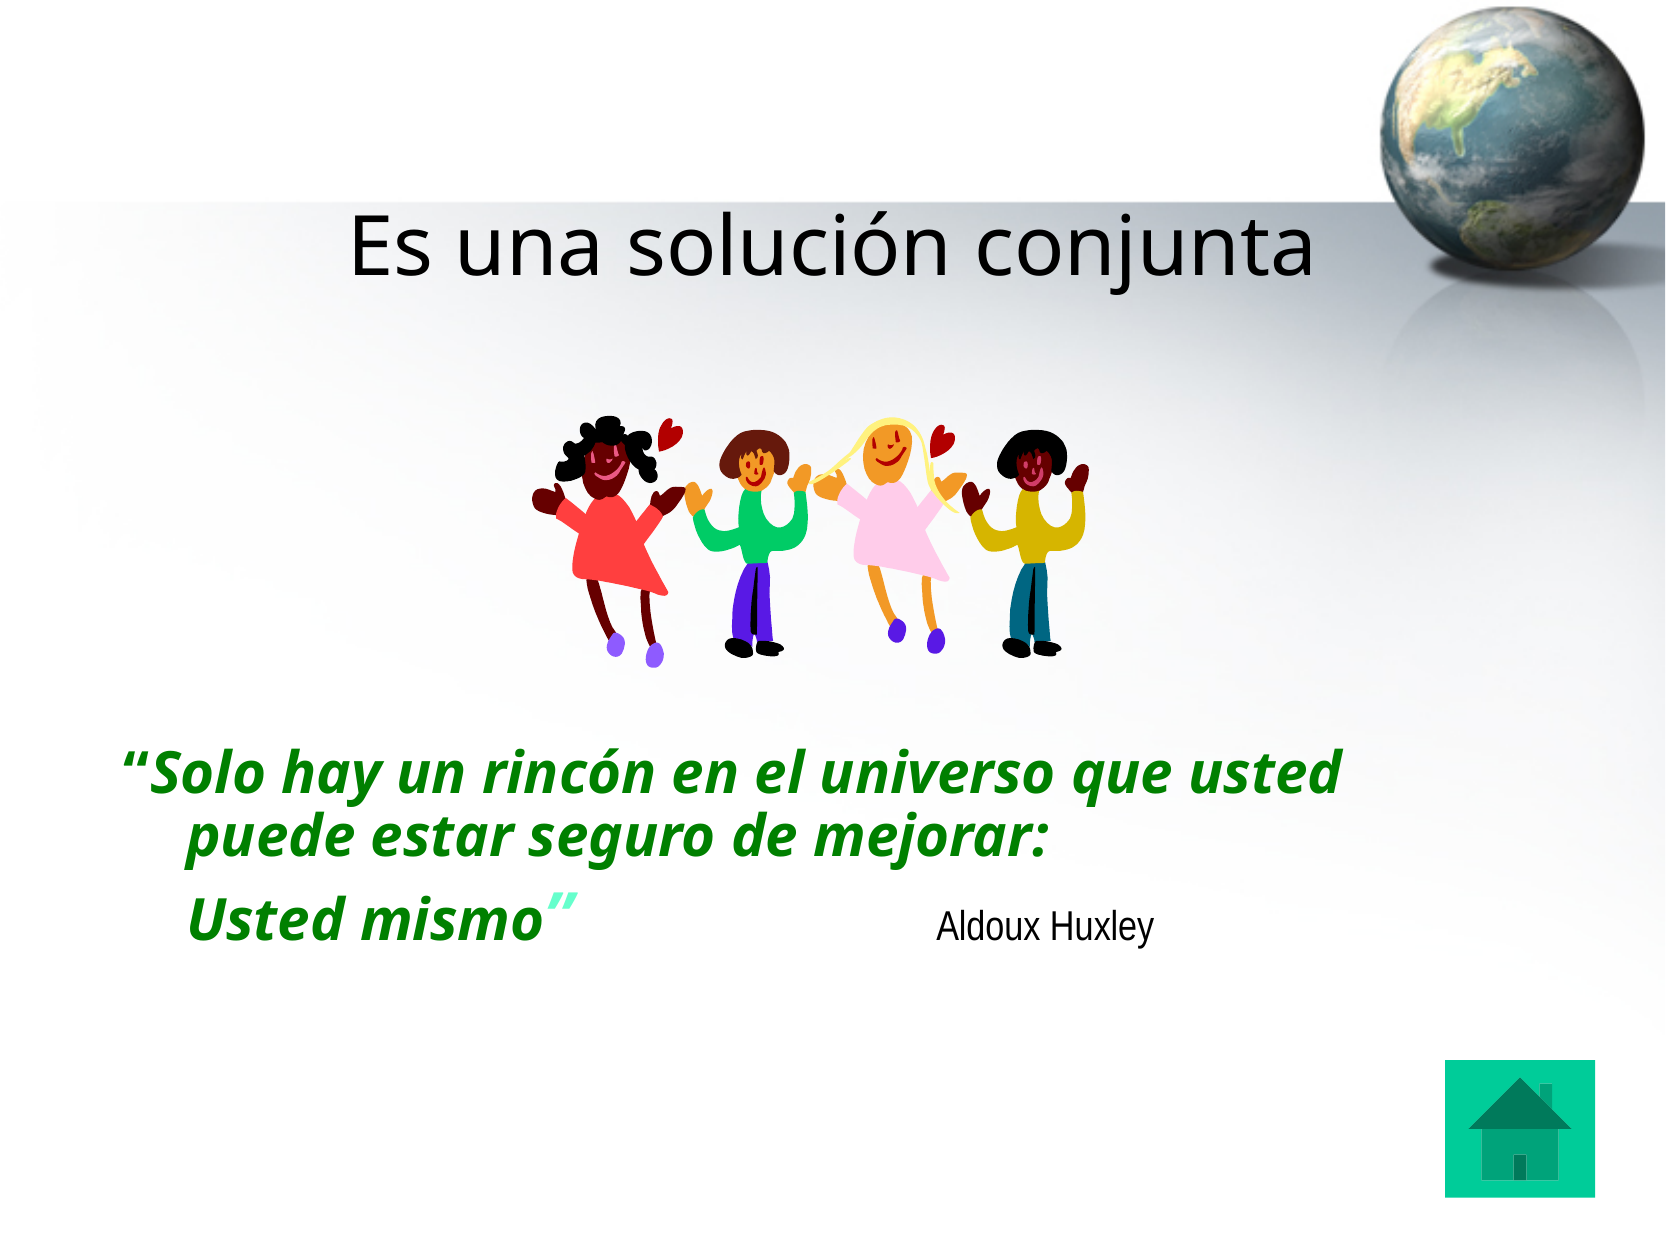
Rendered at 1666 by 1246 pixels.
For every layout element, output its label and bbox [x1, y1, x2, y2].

picture [0, 0, 1666, 1246]
list [107, 734, 1540, 1092]
text_box [530, 414, 1090, 670]
title [124, 151, 1541, 333]
